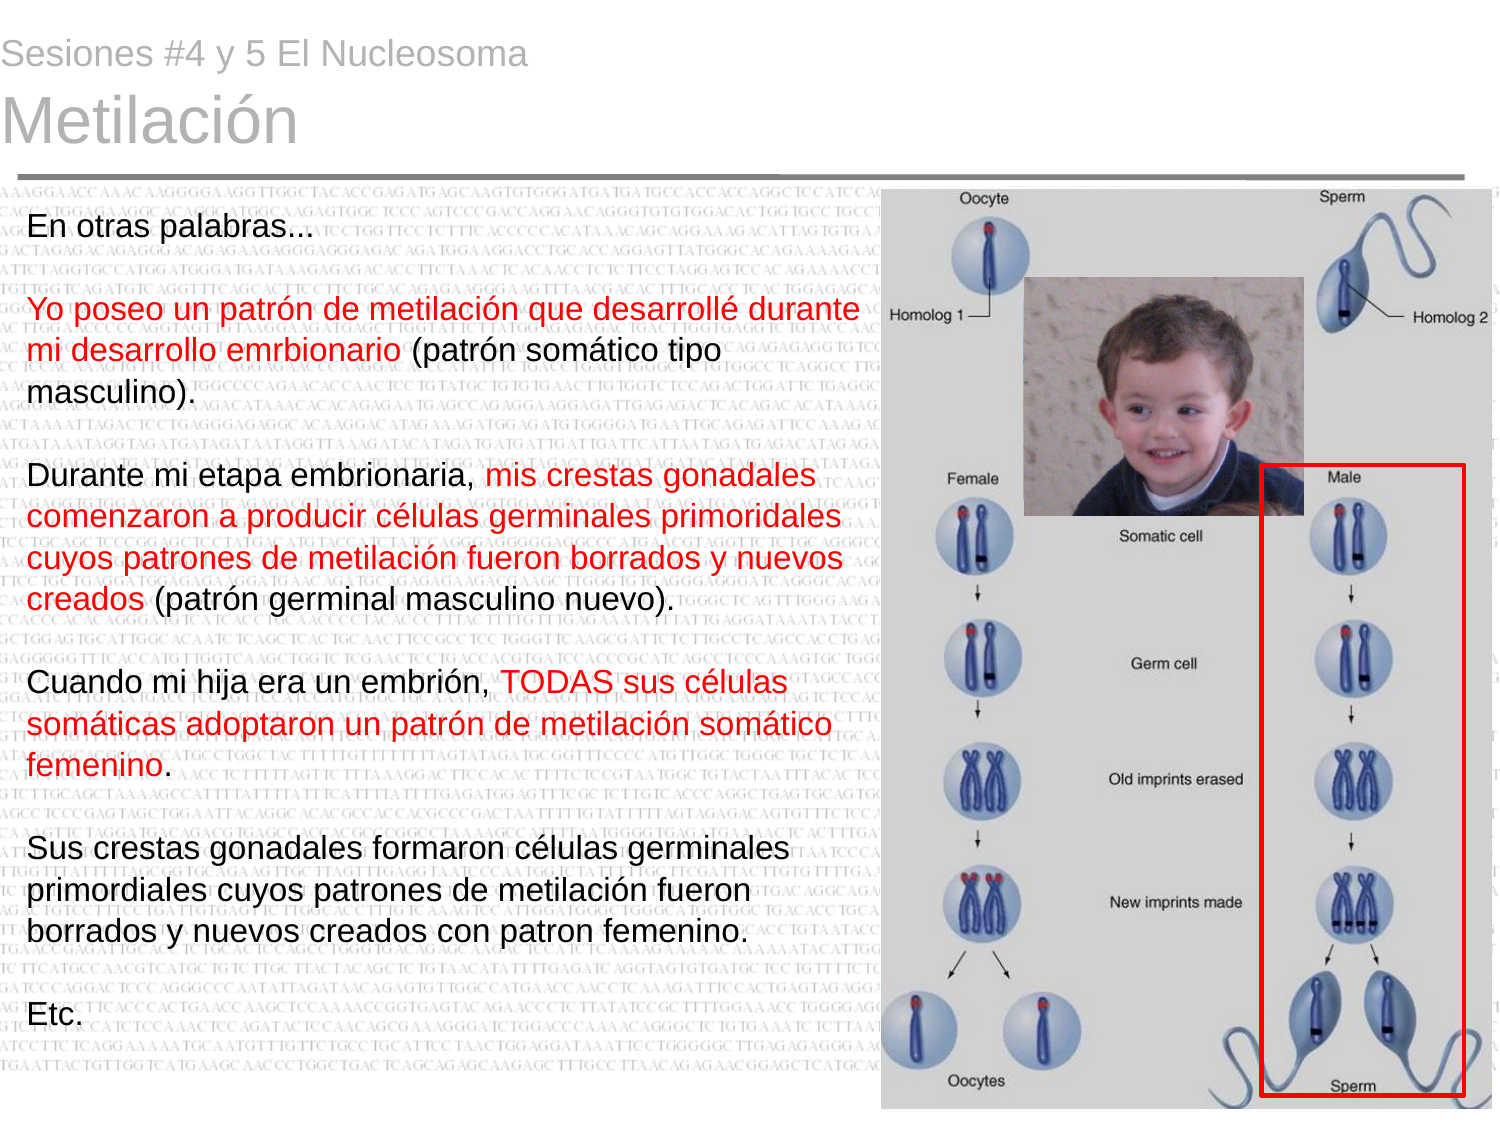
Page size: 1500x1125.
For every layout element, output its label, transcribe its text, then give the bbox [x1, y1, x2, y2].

title Sesiones #4 y 5 El Nucleosoma Metilación [0, 0, 1500, 185]
picture [0, 185, 1500, 1110]
text_box En otras palabras... Yo poseo un patrón de metilación que desarrollé durante mi desarrollo emrbionario (patrón somático tipo masculino). Durante mi etapa embrionaria, mis crestas gonadales comenzaron a producir células germinales primoridales cuyos patrones de metilación fueron borrados y nuevos creados (patrón germinal masculino nuevo). Cuando mi hija era un embrión, TODAS sus células somáticas adoptaron un patrón de metilación somático femenino. Sus crestas gonadales formaron células germinales primordiales cuyos patrones de metilación fueron borrados y nuevos creados con patron femenino. Etc. [11, 194, 875, 1040]
